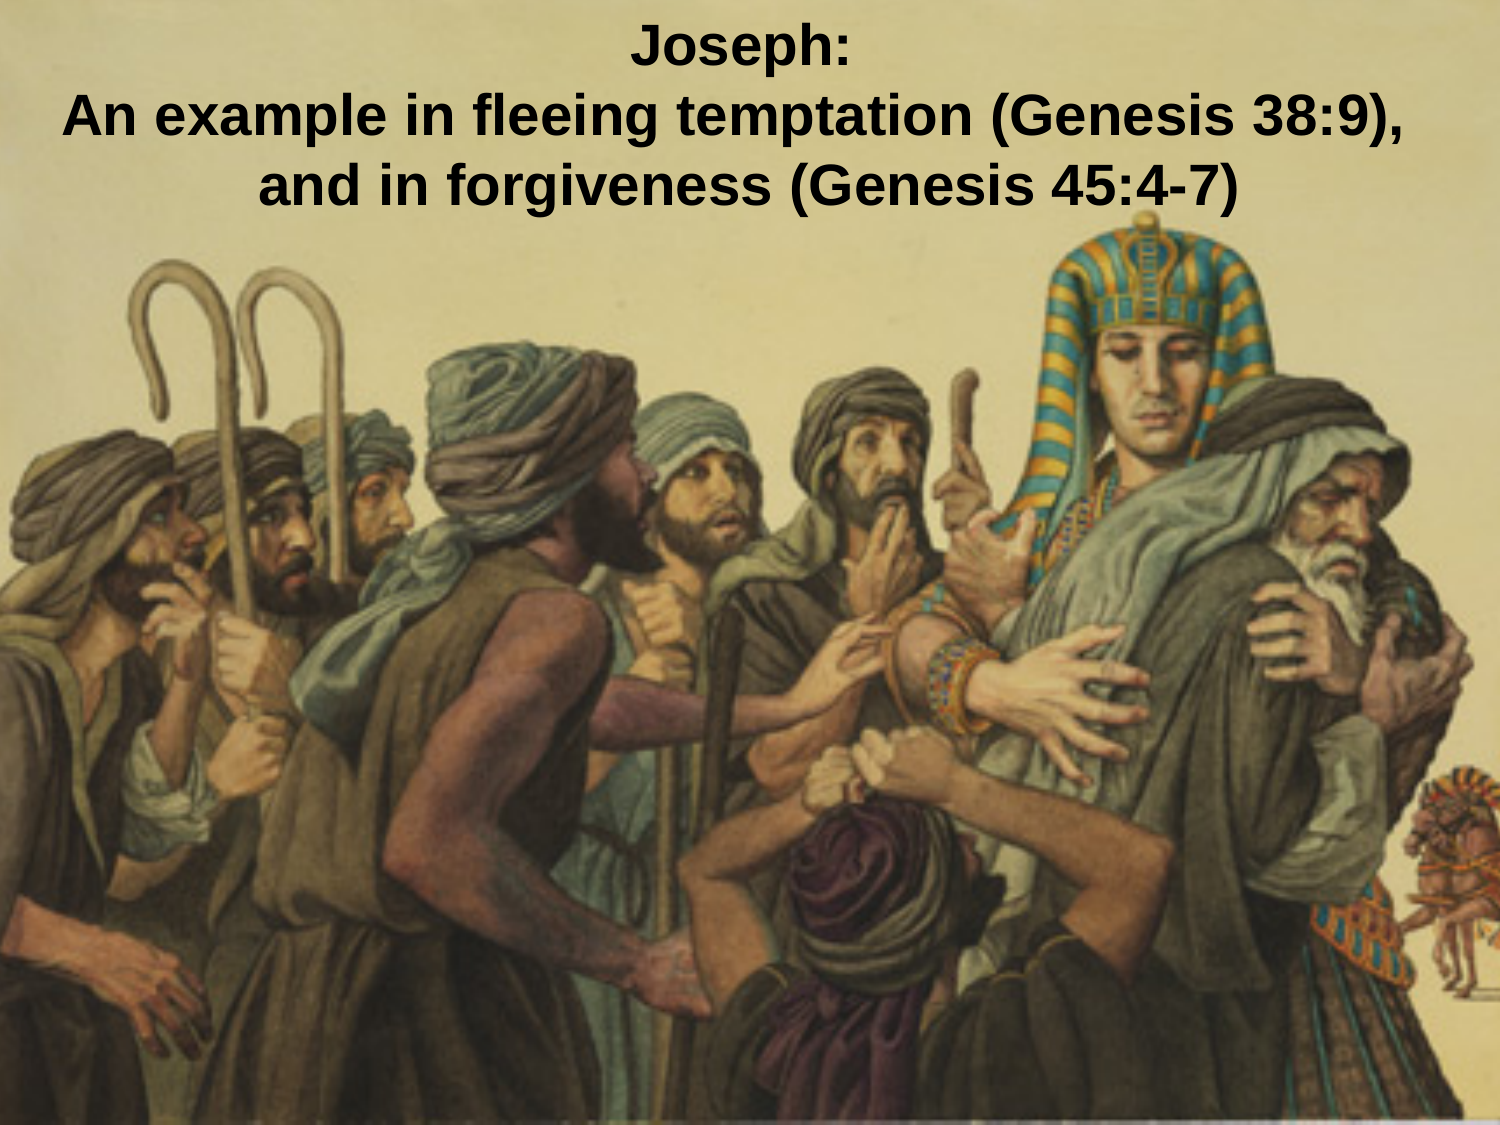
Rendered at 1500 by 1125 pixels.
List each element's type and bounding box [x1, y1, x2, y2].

text_box [0, 0, 1500, 1125]
